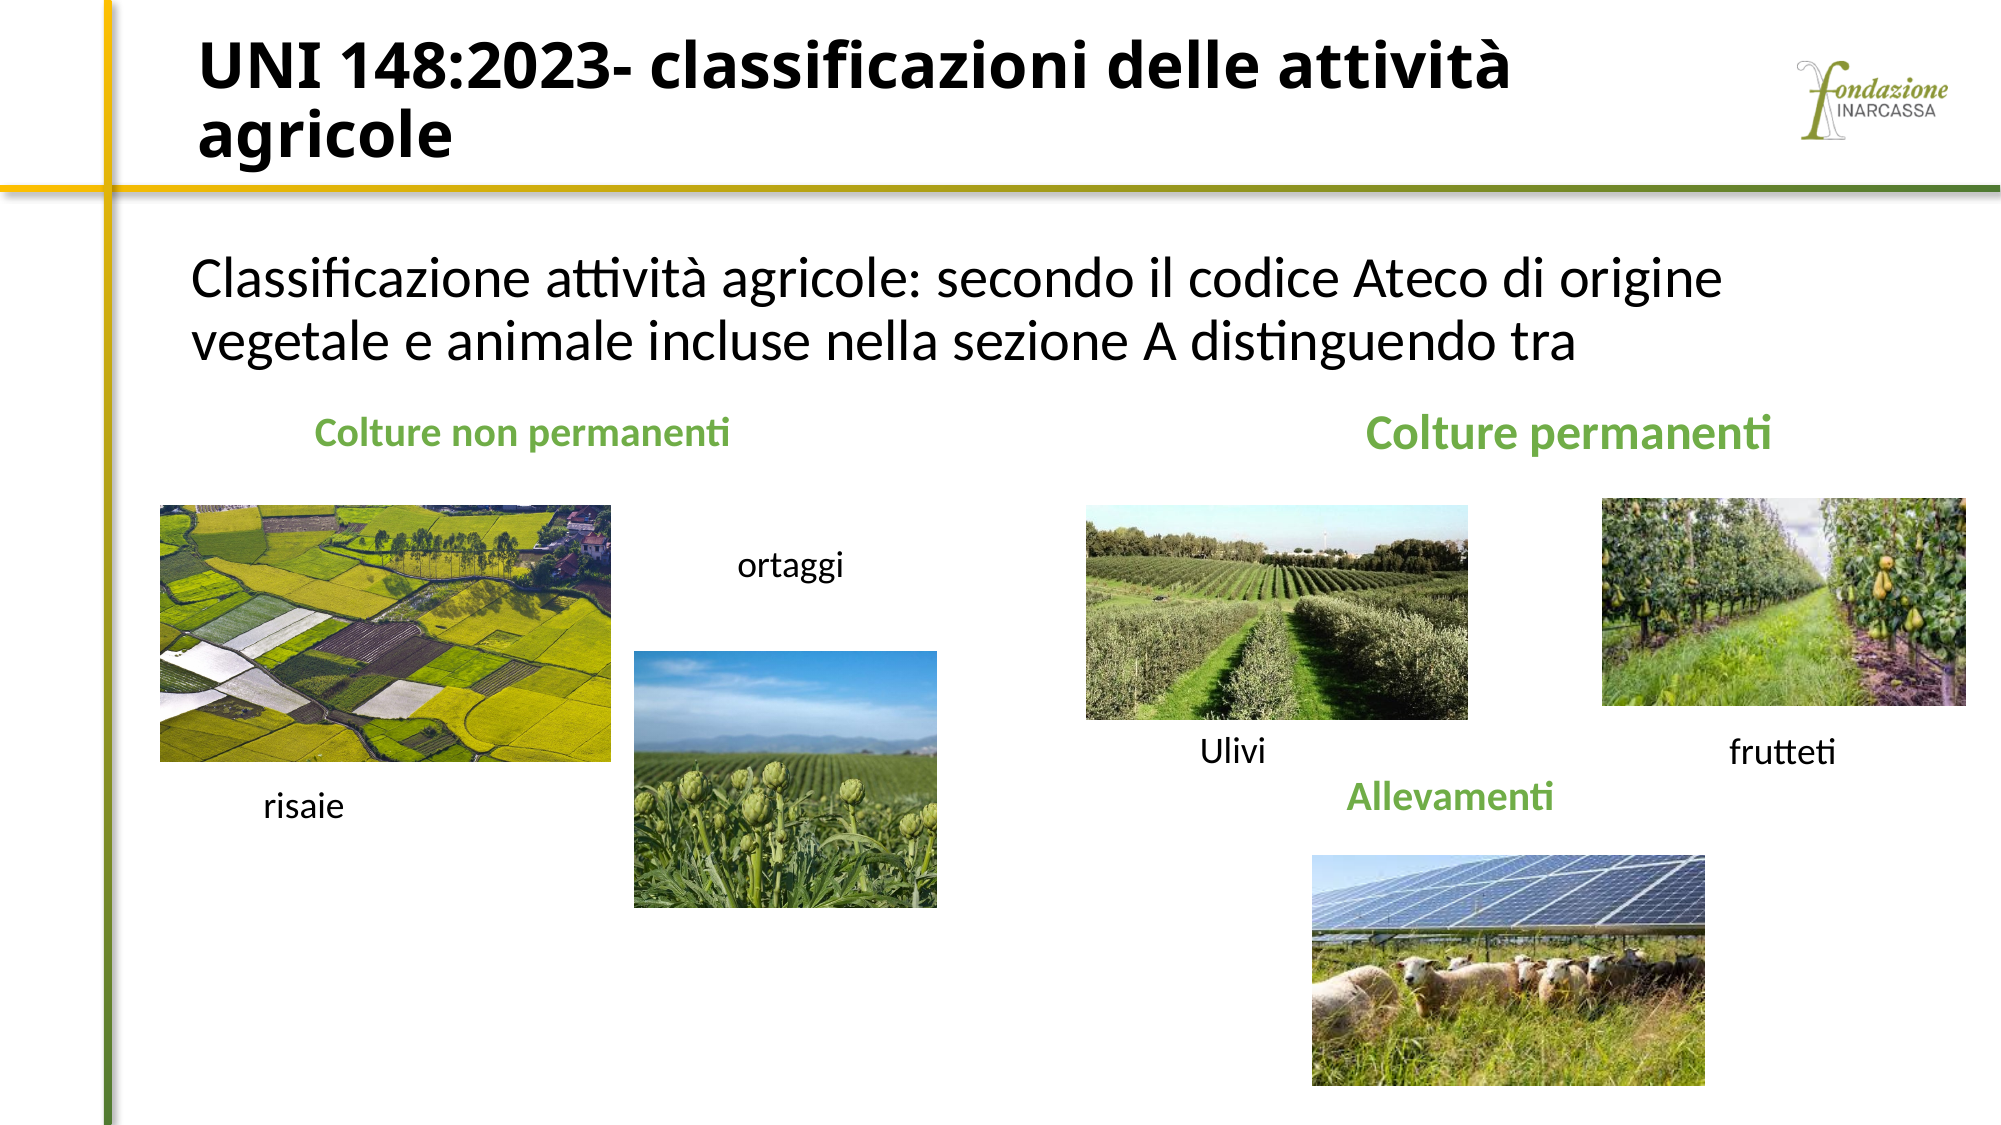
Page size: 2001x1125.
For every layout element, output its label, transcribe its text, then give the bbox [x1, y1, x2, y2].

title UNI 148:2023- classificazioni delle attività agricole [182, 25, 1791, 180]
text_box Colture permanenti [1351, 392, 1788, 467]
text_box Colture non permanenti [300, 397, 746, 462]
list Classificazione attività agricole: secondo il codice Ateco di origine vegetale e animale incluse nella sezione A distinguendo tra [176, 239, 1937, 1103]
picture [1086, 505, 1468, 720]
text_box ortaggi [722, 532, 860, 592]
picture [1311, 855, 1705, 1086]
text_box Ulivi [1185, 720, 1324, 779]
text_box Allevamenti [1331, 761, 1570, 826]
picture [1791, 52, 1957, 143]
picture [160, 505, 611, 762]
text_box risaie [248, 773, 360, 834]
text_box frutteti [1714, 719, 1854, 780]
picture [1602, 498, 1966, 706]
picture [634, 651, 937, 908]
